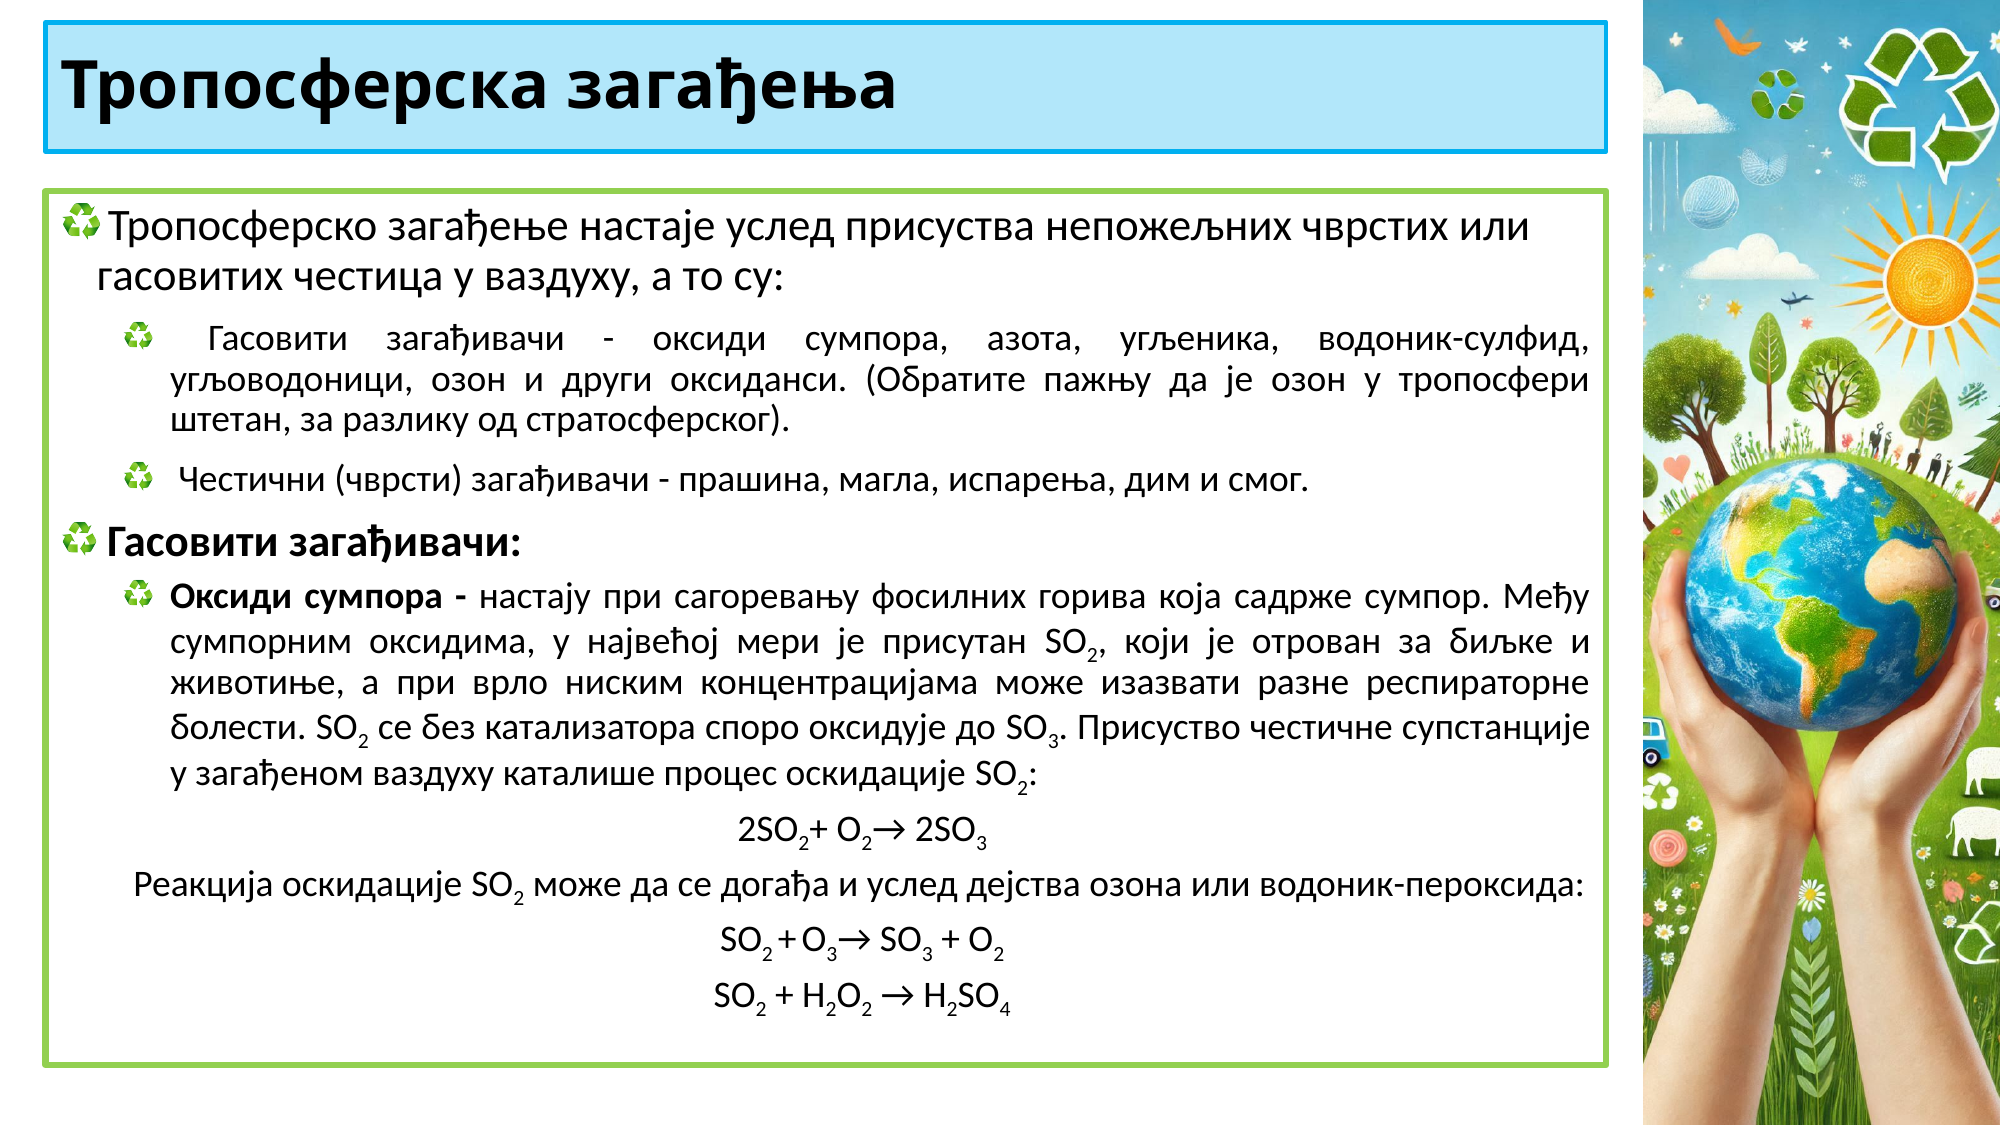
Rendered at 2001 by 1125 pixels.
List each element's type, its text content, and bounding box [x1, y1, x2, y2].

title Тропосферска загађења [43, 20, 1608, 154]
picture [122, 321, 152, 351]
picture [122, 579, 152, 609]
picture [60, 202, 99, 241]
picture [60, 521, 96, 557]
list Тропосферско загађење настаје услед присуства непожељних чврстих или гасовитих честица у ваздуху, а то су: Гасовити загађивачи - оксиди сумпора, азота, угљеника, водоник-сулфид, угљоводоници, озон и други оксиданси. (Обратите пажњу да је озон у тропосфери штетан, за разлику од стратосферског). Честични (чврсти) загађивачи - прашина, магла, испарења, дим и смог. Гасовити загађивачи: Оксиди сумпора - настају при сагоревању фосилних горива која садрже сумпор. Међу сумпорним оксидима, у највећој мери је присутан SO2, који је отрован за биљке и животиње, а при врло ниским концентрацијама може изазвати разне респираторне болести. SO2 се без катализатора споро оксидује до SO3. Присуство честичне супстанције у загађеном ваздуху каталише процес оскидације SO2: 2SO2+ O2→ 2SO3 Реакција оскидације SO2 може да се догађа и услед дејства озона или водоник-пероксида: SO2 + О3→ SO3 + O2 SO2 + H2O2 → H2SO4 [42, 188, 1609, 1068]
picture [122, 461, 152, 492]
picture [1643, 0, 2000, 1125]
